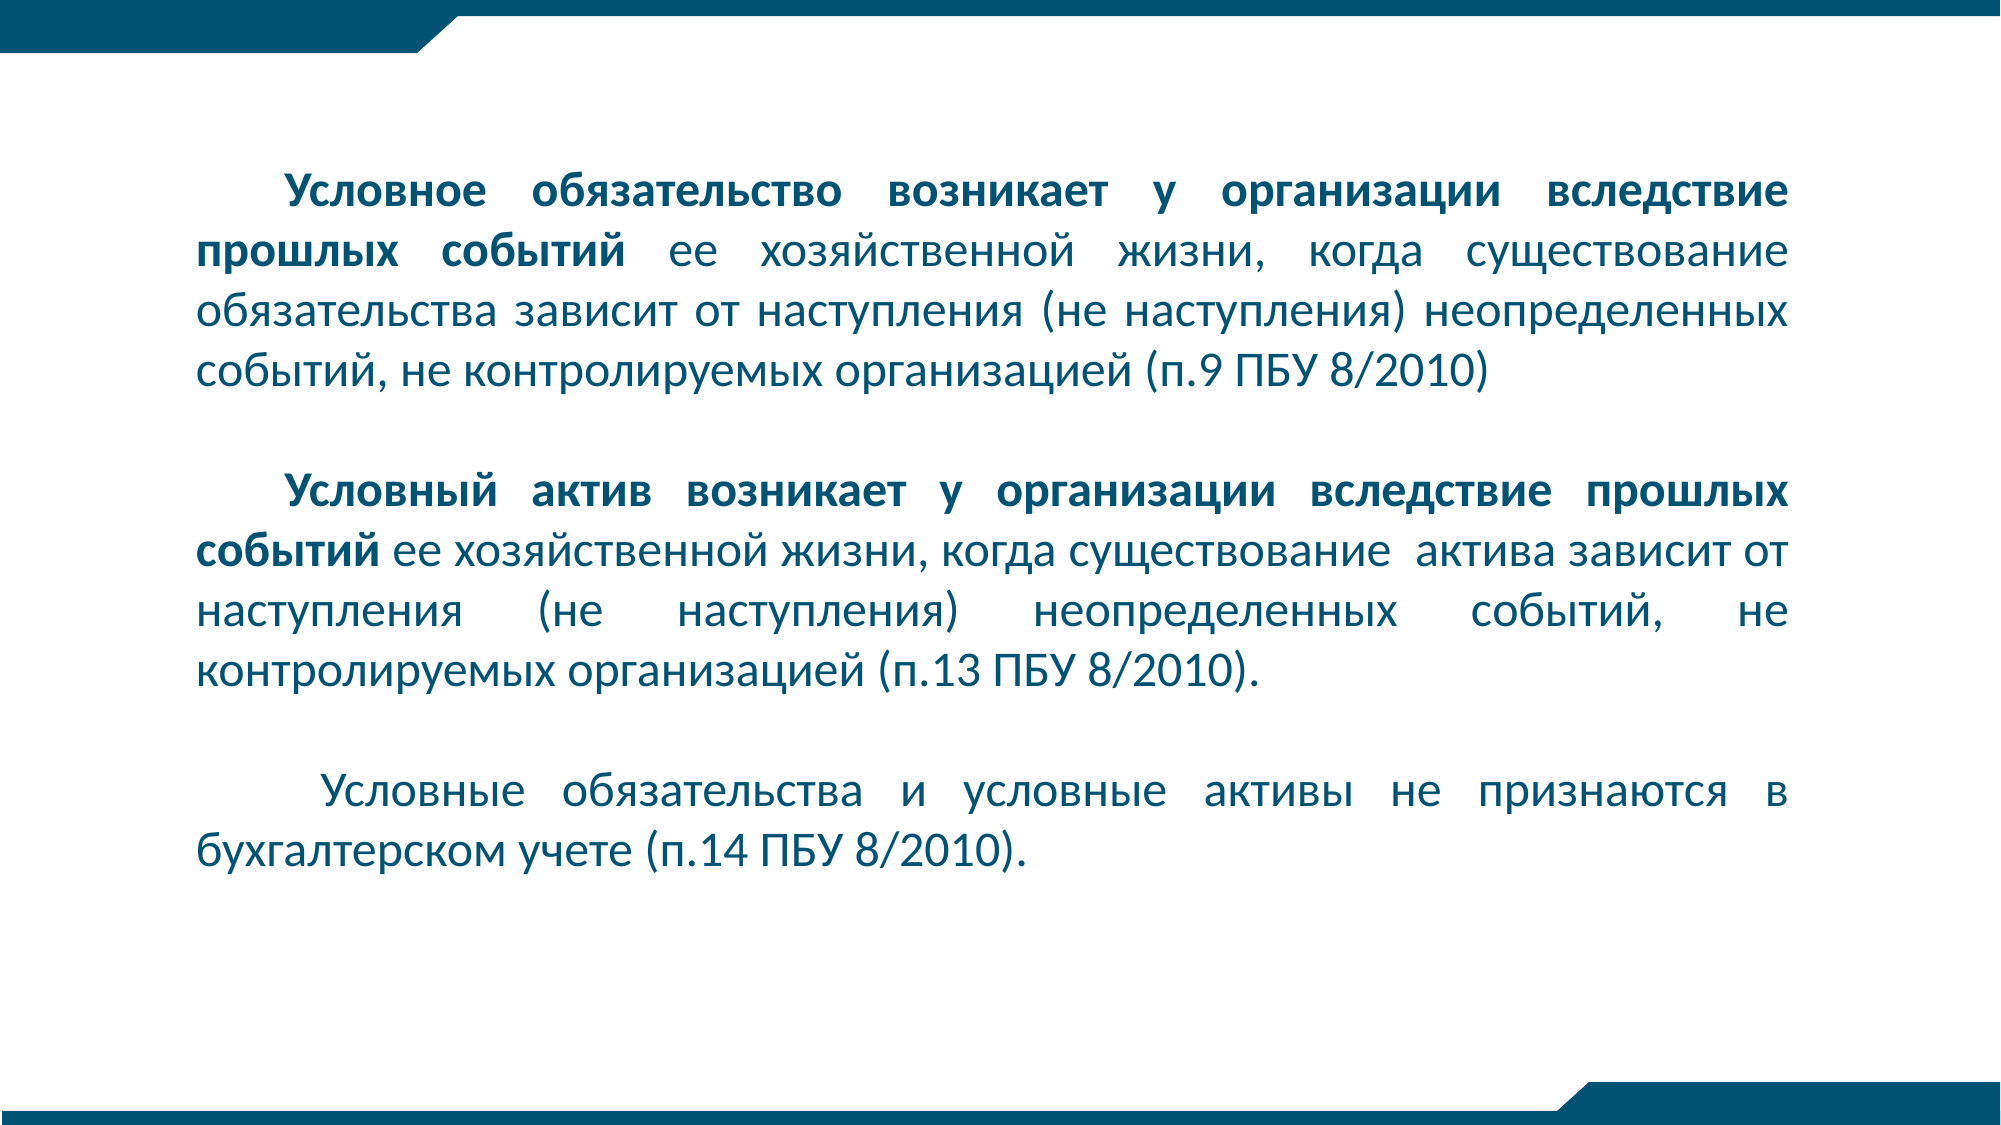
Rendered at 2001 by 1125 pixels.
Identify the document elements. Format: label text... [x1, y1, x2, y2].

text_box Условное обязательство возникает у организации вследствие прошлых событий ее хозяйственной жизни, когда существование обязательства зависит от наступления (не наступления) неопределенных событий, не контролируемых организацией (п.9 ПБУ 8/2010) Условный актив возникает у организации вследствие прошлых событий ее хозяйственной жизни, когда существование актива зависит от наступления (не наступления) неопределенных событий, не контролируемых организацией (п.13 ПБУ 8/2010). Условные обязательства и условные активы не признаются в бухгалтерском учете (п.14 ПБУ 8/2010). [180, 149, 1805, 987]
